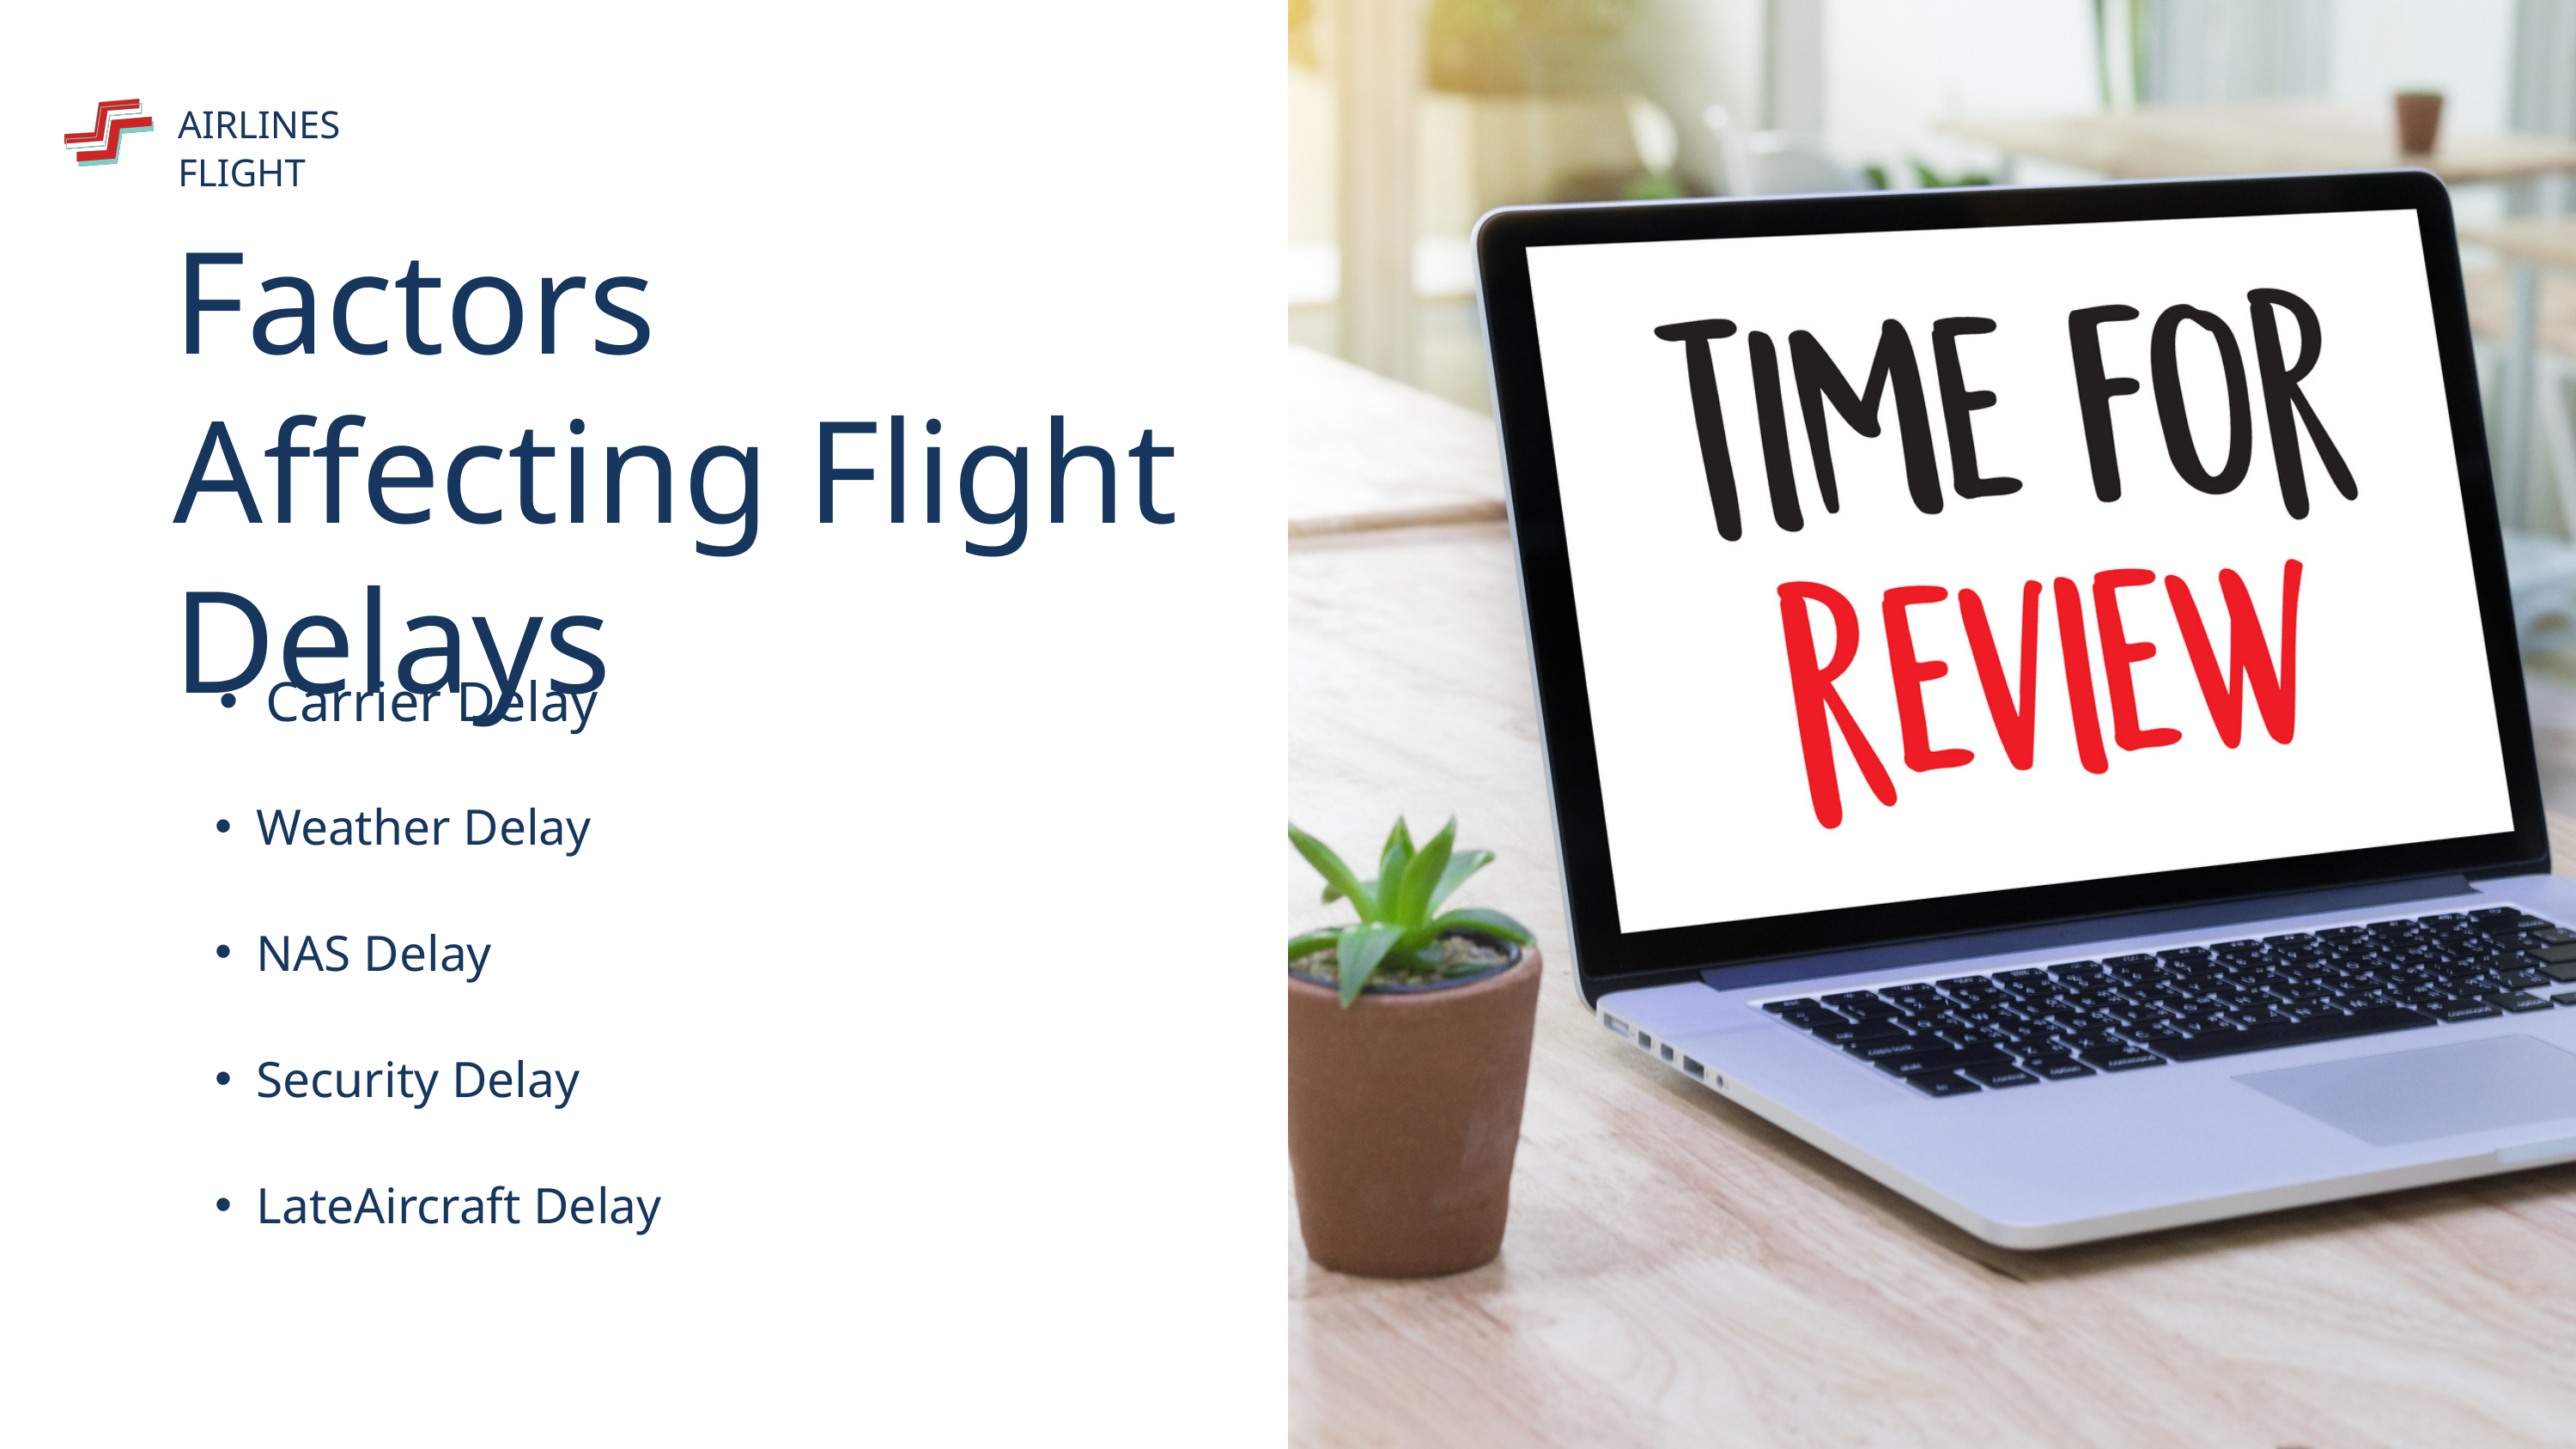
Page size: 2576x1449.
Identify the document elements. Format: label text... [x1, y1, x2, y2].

text_box Security Delay [173, 1034, 953, 1107]
text_box NAS Delay [173, 907, 953, 981]
text_box Weather Delay [173, 781, 953, 855]
text_box Carrier Delay [173, 651, 953, 733]
picture [1287, 0, 2576, 1449]
text_box LateAircraft Delay [173, 1160, 953, 1234]
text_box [64, 99, 376, 191]
text_box Factors Affecting Flight Delays [173, 212, 1283, 721]
